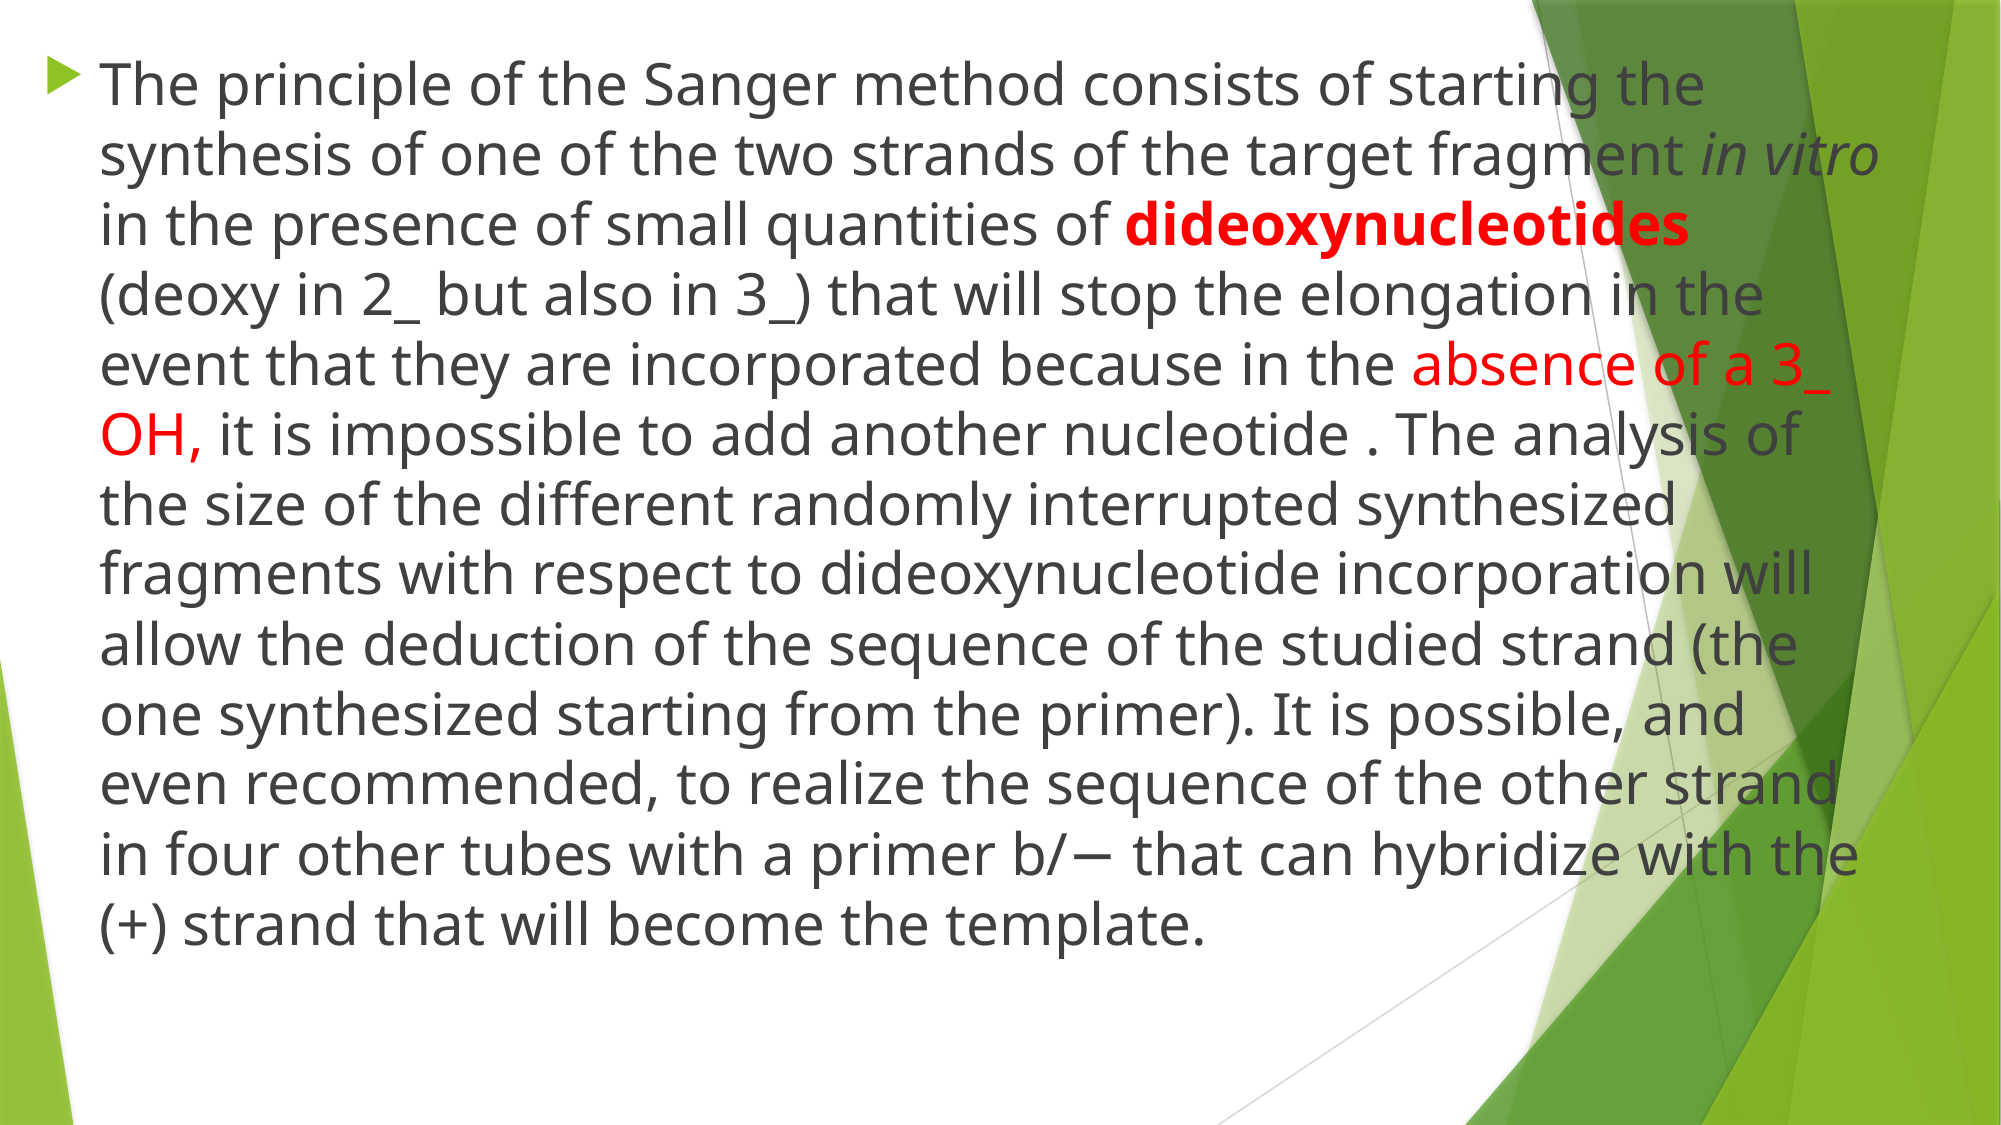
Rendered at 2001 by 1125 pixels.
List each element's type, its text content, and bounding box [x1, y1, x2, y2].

list The principle of the Sanger method consists of starting the synthesis of one of the two strands of the target fragment in vitro in the presence of small quantities of dideoxynucleotides (deoxy in 2_ but also in 3_) that will stop the elongation in the event that they are incorporated because in the absence of a 3_ OH, it is impossible to add another nucleotide . The analysis of the size of the different randomly interrupted synthesized fragments with respect to dideoxynucleotide incorporation will allow the deduction of the sequence of the studied strand (the one synthesized starting from the primer). It is possible, and even recommended, to realize the sequence of the other strand in four other tubes with a primer b/− that can hybridize with the (+) strand that will become the template. [28, 39, 1898, 992]
